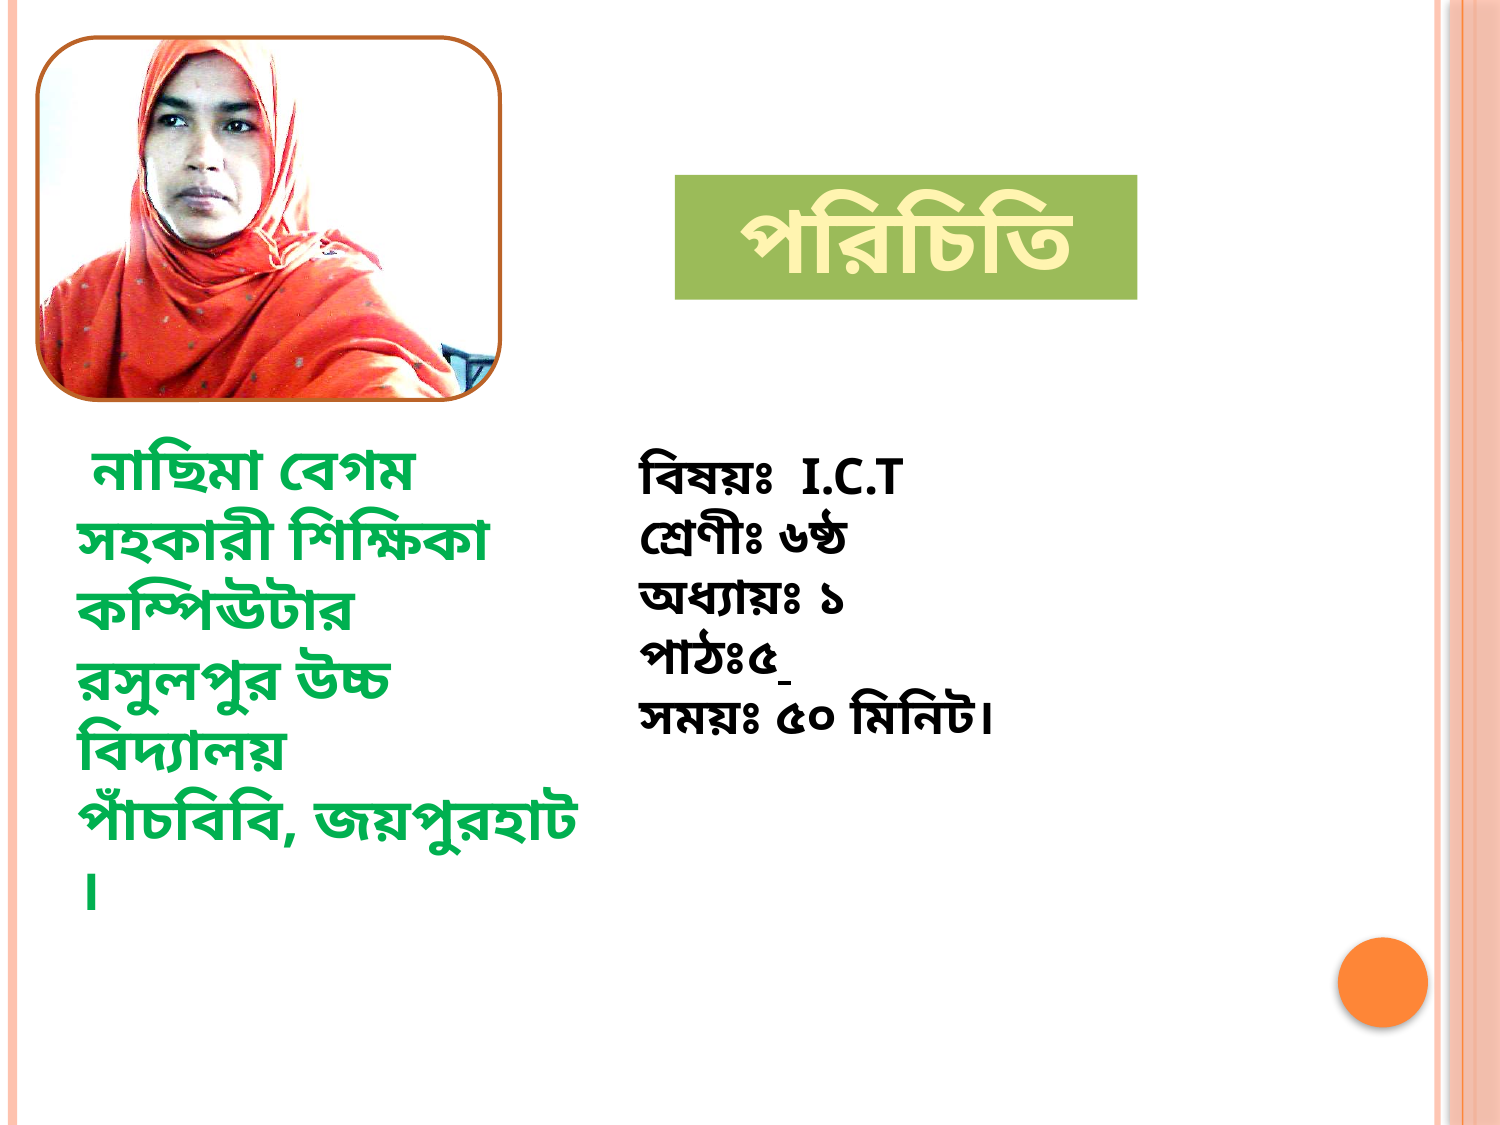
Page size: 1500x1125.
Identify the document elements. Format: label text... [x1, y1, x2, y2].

text_box বিষয়ঃ I.C.T শ্রেণীঃ ৬ষ্ঠ অধ্যায়ঃ ১ পাঠঃ৫ সময়ঃ ৫০ মিনিট। [624, 437, 1350, 753]
text_box [35, 35, 503, 403]
text_box পরিচিতি [674, 174, 1138, 300]
text_box নাছিমা বেগম সহকারী শিক্ষিকা কম্পিঊটার রসুলপুর উচ্চ বিদ্যালয় পাঁচবিবি, জয়পুরহাট । [62, 425, 600, 930]
